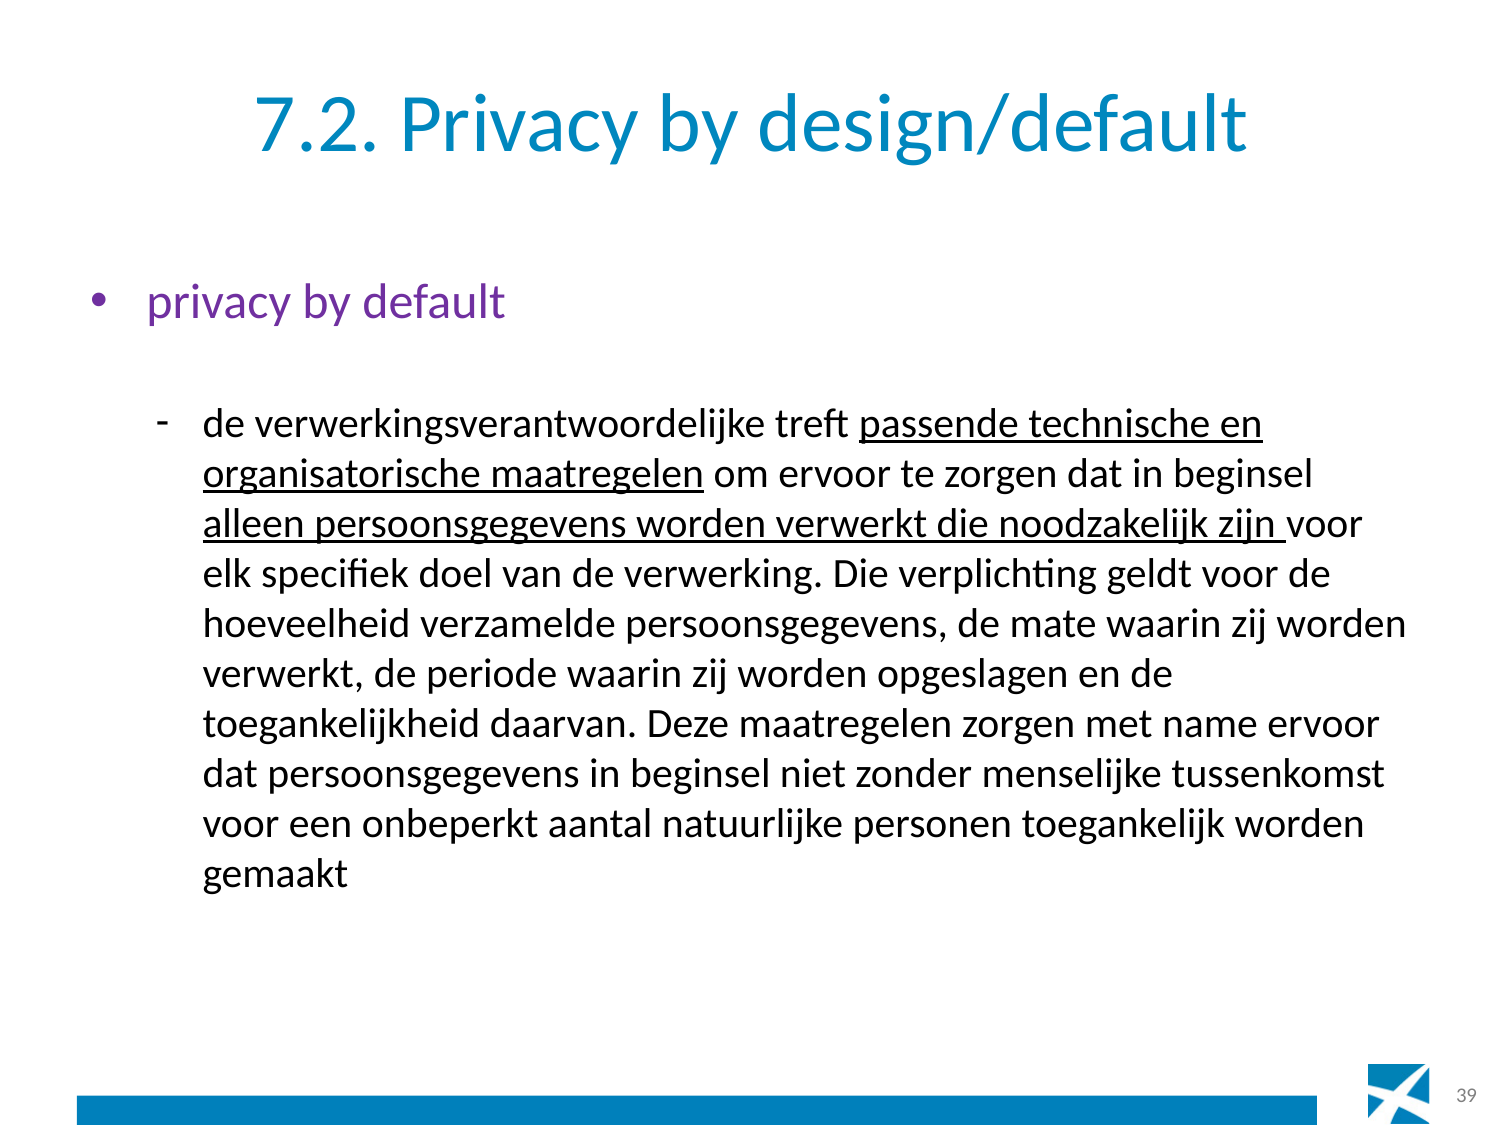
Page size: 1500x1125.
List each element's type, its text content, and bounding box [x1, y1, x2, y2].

list privacy by default de verwerkingsverantwoordelijke treft passende technische en organisatorische maatregelen om ervoor te zorgen dat in beginsel alleen persoonsgegevens worden verwerkt die noodzakelijk zijn voor elk specifiek doel van de verwerking. Die verplichting geldt voor de hoeveelheid verzamelde persoonsgegevens, de mate waarin zij worden verwerkt, de periode waarin zij worden opgeslagen en de toegankelijkheid daarvan. Deze maatregelen zorgen met name ervoor dat persoonsgegevens in beginsel niet zonder menselijke tussenkomst voor een onbeperkt aantal natuurlijke personen toegankelijk worden gemaakt [75, 196, 1425, 1035]
slide_number 39 [1368, 1064, 1492, 1125]
title 7.2. Privacy by design/default [76, 42, 1427, 194]
